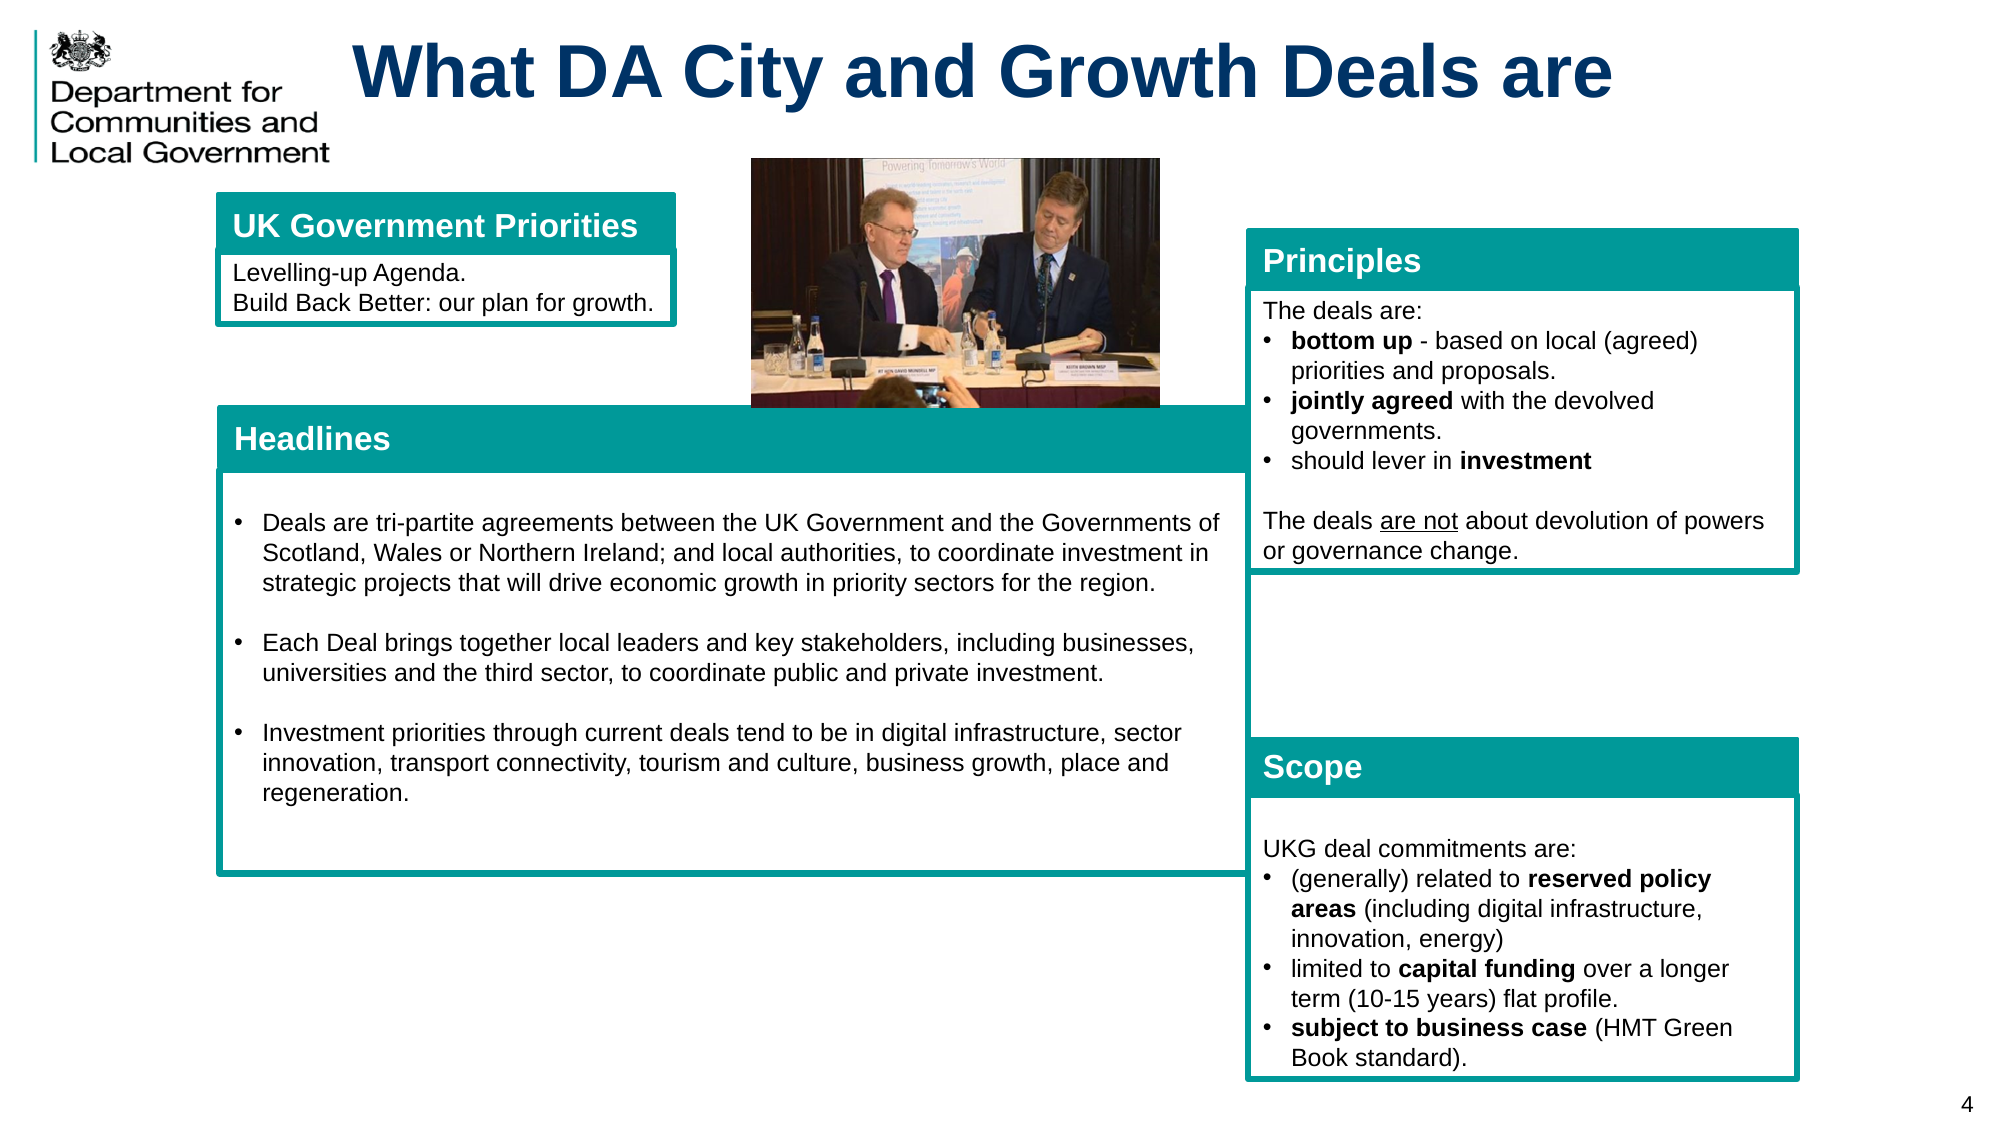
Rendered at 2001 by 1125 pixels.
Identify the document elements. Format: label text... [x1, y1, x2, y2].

picture [31, 28, 248, 164]
text_box Headlines [217, 405, 1248, 469]
text_box Scope [1246, 737, 1799, 794]
text_box Deals are tri-partite agreements between the UK Government and the Governments of Scotland, Wales or Northern Ireland; and local authorities, to coordinate investment in strategic projects that will drive economic growth in priority sectors for the region. Each Deal brings together local leaders and key stakeholders, including businesses, universities and the third sector, to coordinate public and private investment. Investment priorities through current deals tend to be in digital infrastructure, sector innovation, transport connectivity, tourism and culture, business growth, place and regeneration. [219, 469, 1249, 874]
picture [751, 158, 1161, 408]
text_box Levelling-up Agenda. Build Back Better: our plan for growth. [217, 249, 674, 325]
text_box Principles [1246, 228, 1799, 291]
text_box UK Government Priorities [216, 192, 676, 255]
text_box UKG deal commitments are: (generally) related to reserved policy areas (including digital infrastructure, innovation, energy) limited to capital funding over a longer term (10-15 years) flat profile. subject to business case (HMT Green Book standard). [1248, 795, 1798, 1080]
text_box The deals are: bottom up - based on local (agreed) priorities and proposals. jointly agreed with the devolved governments. should lever in investment The deals are not about devolution of powers or governance change. [1248, 291, 1798, 572]
text_box What DA City and Growth Deals are [248, 15, 1720, 169]
